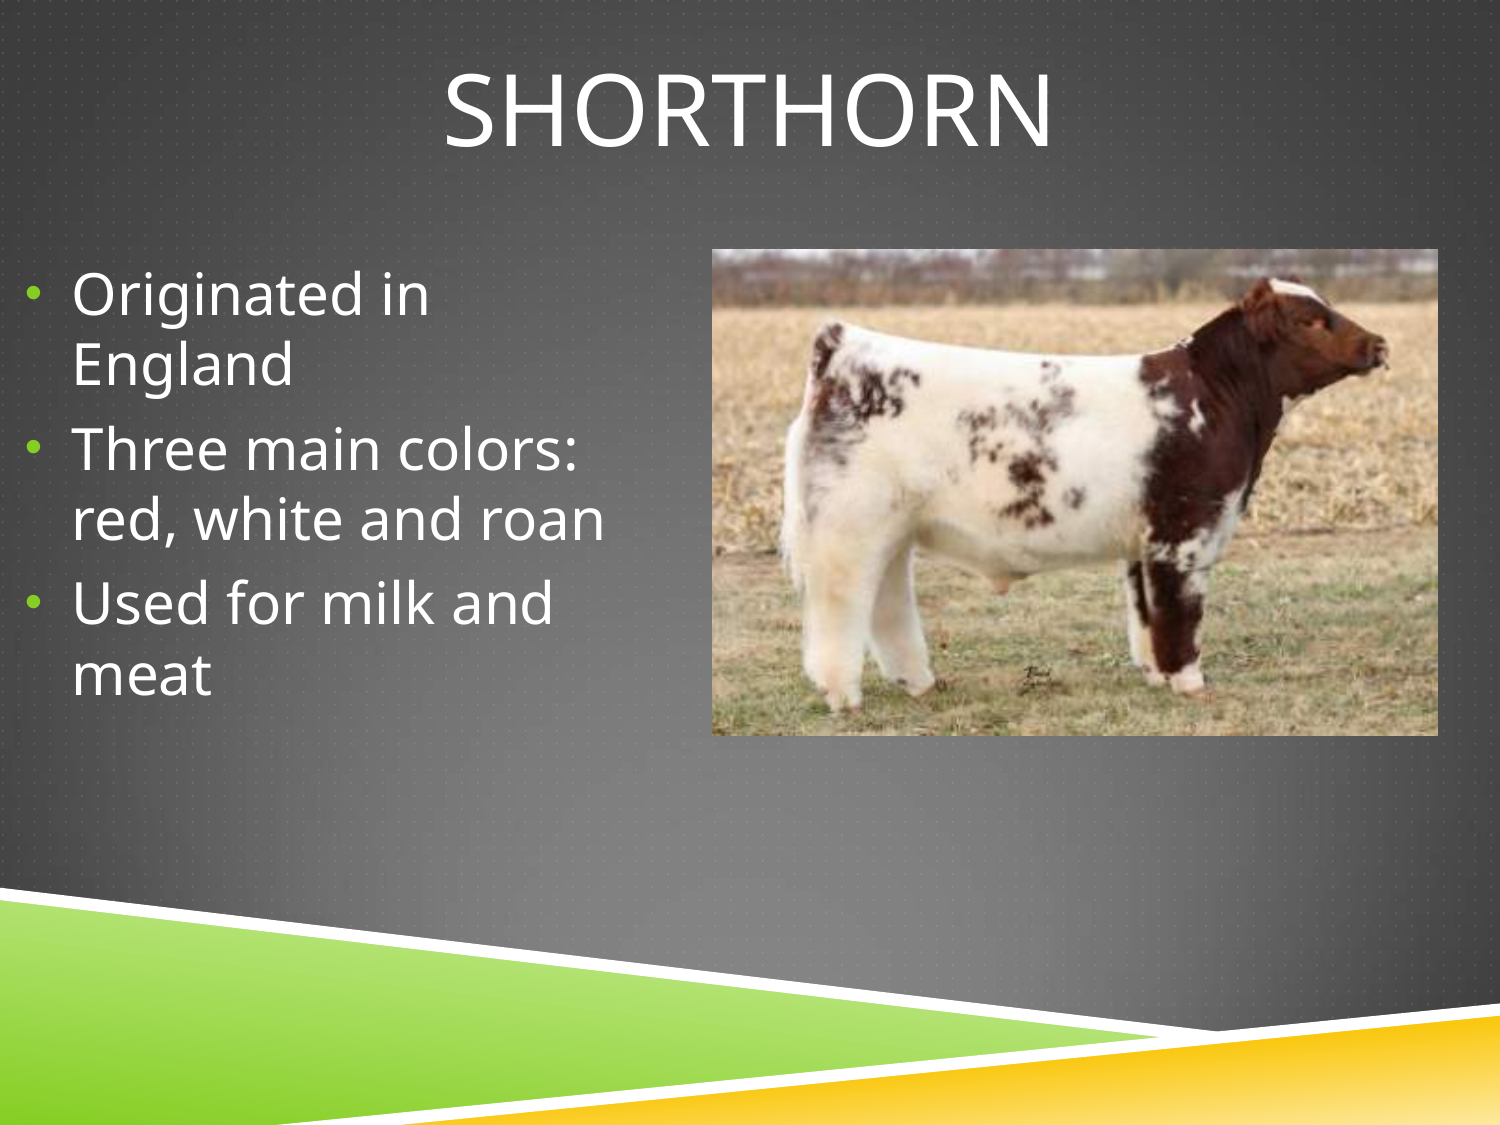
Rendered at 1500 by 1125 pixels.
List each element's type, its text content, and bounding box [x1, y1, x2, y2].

picture [0, 0, 1500, 1031]
title Shorthorn [112, 12, 1388, 200]
list Originated in England Three main colors: red, white and roan Used for milk and meat [24, 249, 663, 886]
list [712, 249, 1438, 736]
